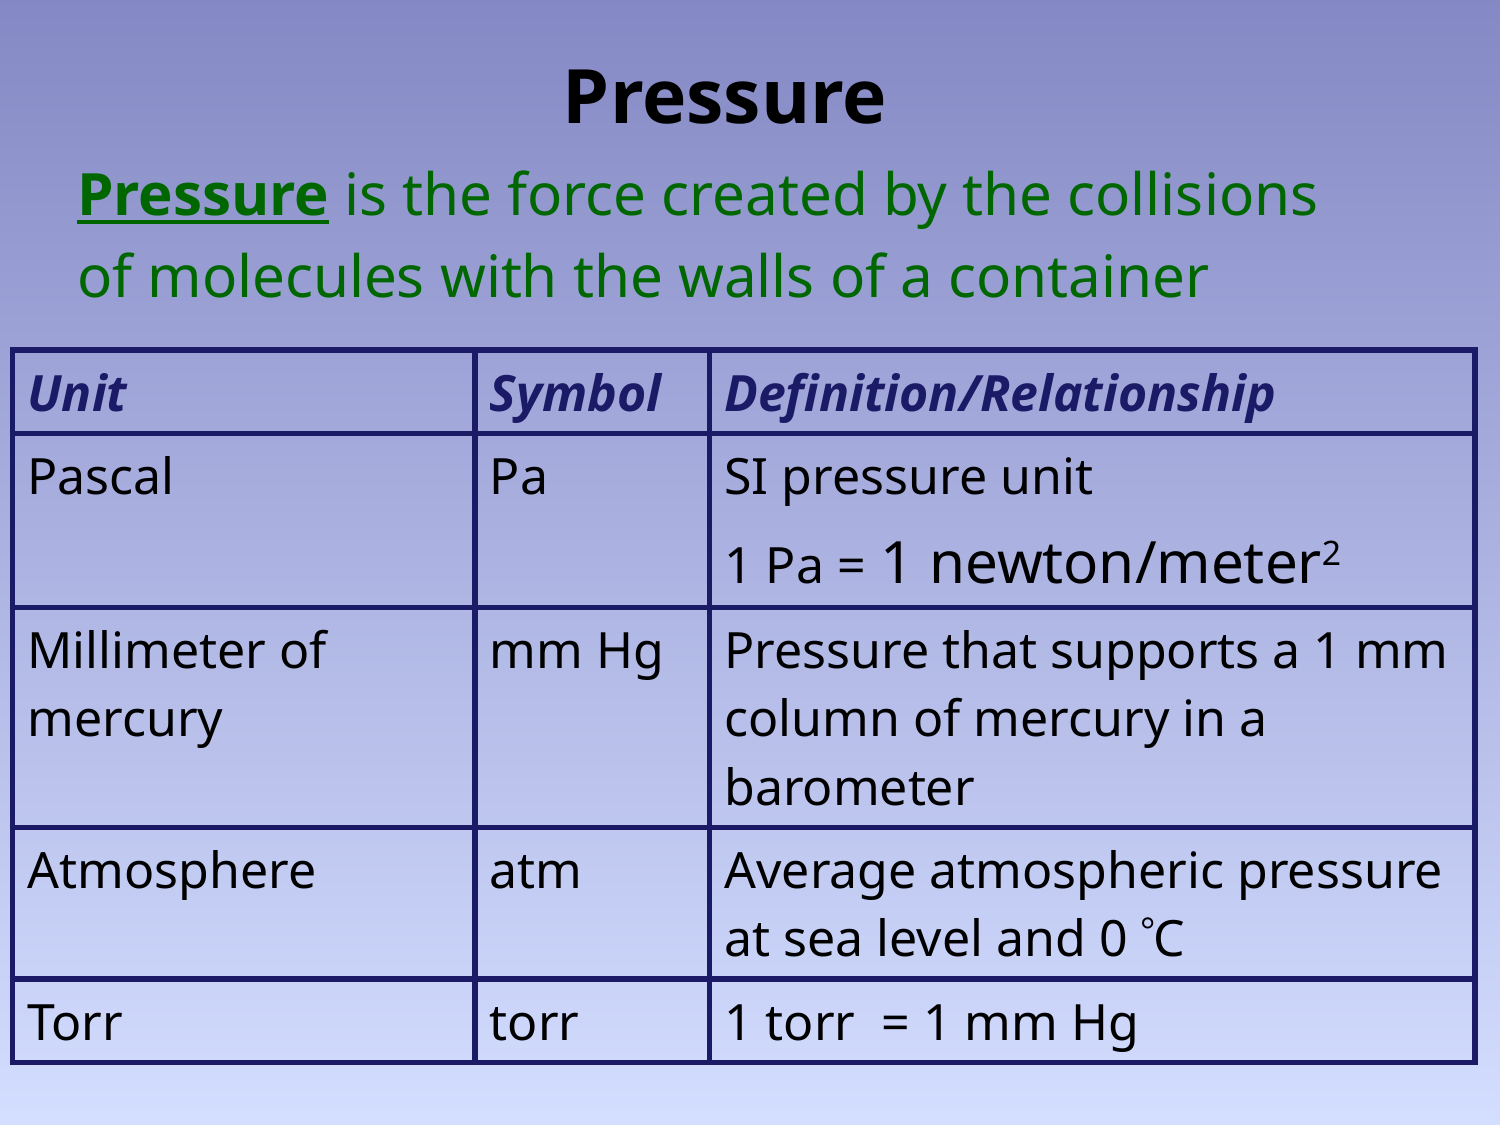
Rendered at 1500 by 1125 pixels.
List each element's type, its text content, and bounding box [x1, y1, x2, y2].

table_cell SI pressure unit 1 Pa = 1 newton/meter2 [712, 436, 1472, 605]
title Pressure [87, 0, 1363, 149]
table_cell atm [478, 830, 707, 976]
text_box Pressure is the force created by the collisions of molecules with the walls of a container [62, 149, 1425, 363]
table_cell Average atmospheric pressure at sea level and 0 C [712, 830, 1472, 976]
table_cell Pascal [15, 436, 472, 605]
table_cell Pa [478, 436, 707, 605]
table_header Symbol [478, 363, 707, 431]
table_cell Atmosphere [15, 830, 472, 976]
table_cell Pressure that supports a 1 mm column of mercury in a barometer [712, 610, 1472, 825]
table_header Unit [15, 353, 472, 431]
table_cell torr [478, 982, 707, 1060]
table_cell 1 torr = 1 mm Hg [712, 982, 1472, 1060]
table_cell Torr [15, 982, 472, 1060]
table_cell Millimeter of mercury [15, 610, 472, 825]
table_cell mm Hg [478, 610, 707, 825]
table_header Definition/Relationship [712, 353, 1472, 431]
